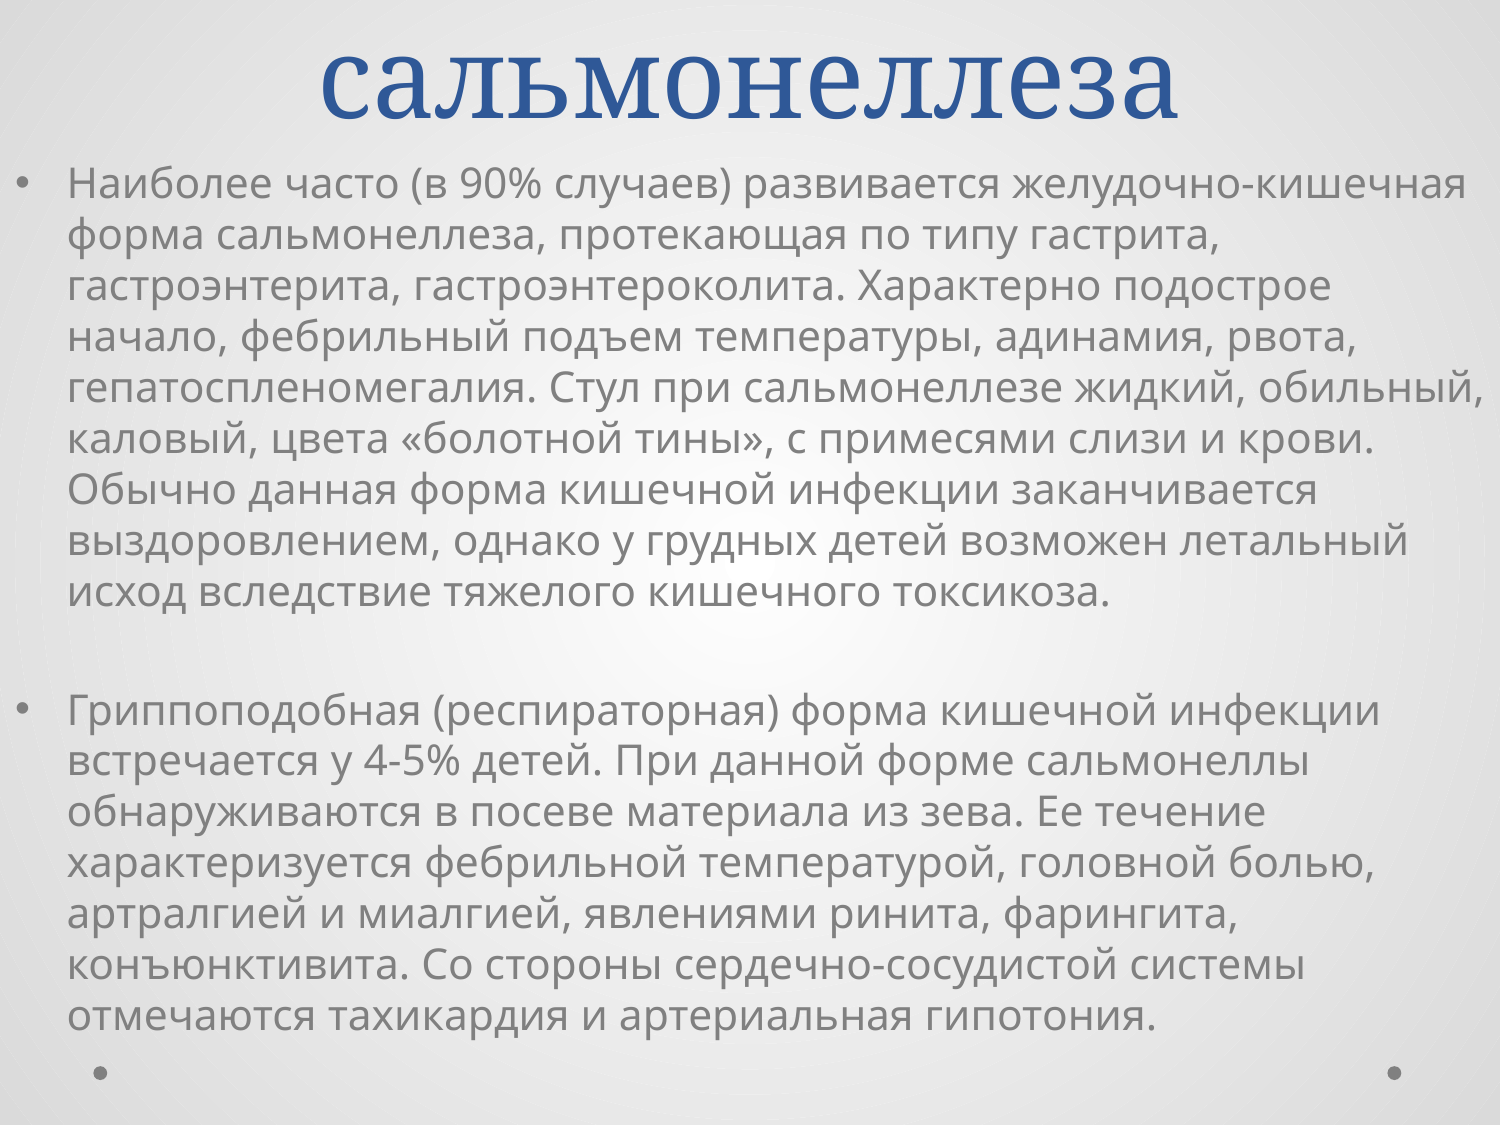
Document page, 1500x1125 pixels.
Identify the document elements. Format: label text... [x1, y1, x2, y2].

list Наиболее часто (в 90% случаев) развивается желудочно-кишечная форма сальмонеллеза, протекающая по типу гастрита, гастроэнтерита, гастроэнтероколита. Характерно подострое начало, фебрильный подъем температуры, адинамия, рвота, гепатоспленомегалия. Стул при сальмонеллезе жидкий, обильный, каловый, цвета «болотной тины», с примесями слизи и крови. Обычно данная форма кишечной инфекции заканчивается выздоровлением, однако у грудных детей возможен летальный исход вследствие тяжелого кишечного токсикоза. Гриппоподобная (респираторная) форма кишечной инфекции встречается у 4-5% детей. При данной форме сальмонеллы обнаруживаются в посеве материала из зева. Ее течение характеризуется фебрильной температурой, головной болью, артралгией и миалгией, явлениями ринита, фарингита, конъюнктивита. Со стороны сердечно-сосудистой системы отмечаются тахикардия и артериальная гипотония. [0, 149, 1500, 1106]
title Клиника сальмонеллеза [75, 0, 1425, 149]
